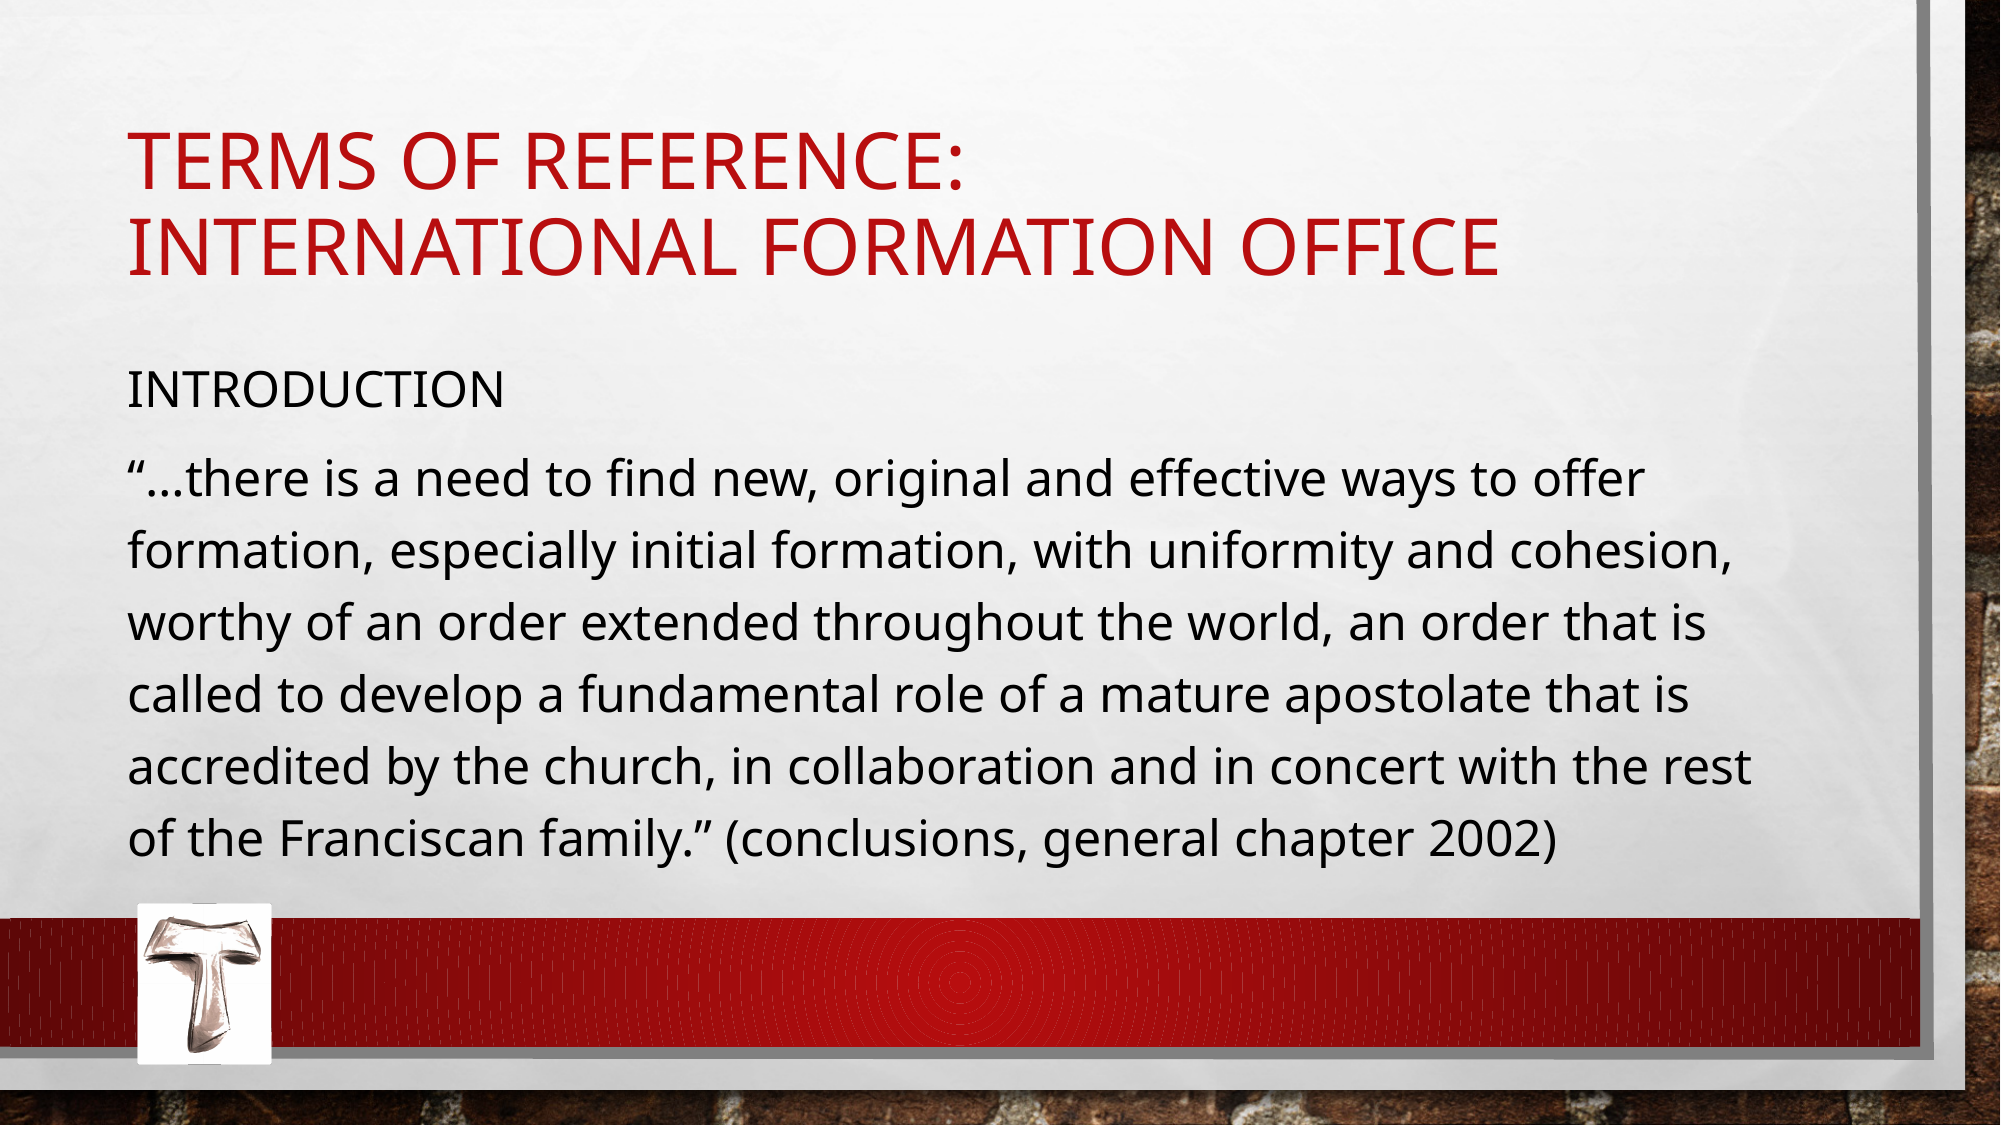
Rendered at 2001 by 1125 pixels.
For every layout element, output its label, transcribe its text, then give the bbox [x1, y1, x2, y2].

picture [0, 0, 2000, 1125]
list Introduction “…there is a need to find new, original and effective ways to offer formation, especially initial formation, with uniformity and cohesion, worthy of an order extended throughout the world, an order that is called to develop a fundamental role of a mature apostolate that is accredited by the church, in collaboration and in concert with the rest of the Franciscan family.” (conclusions, general chapter 2002) [112, 338, 1818, 882]
title Terms of Reference: International Formation Office [112, 112, 1818, 302]
